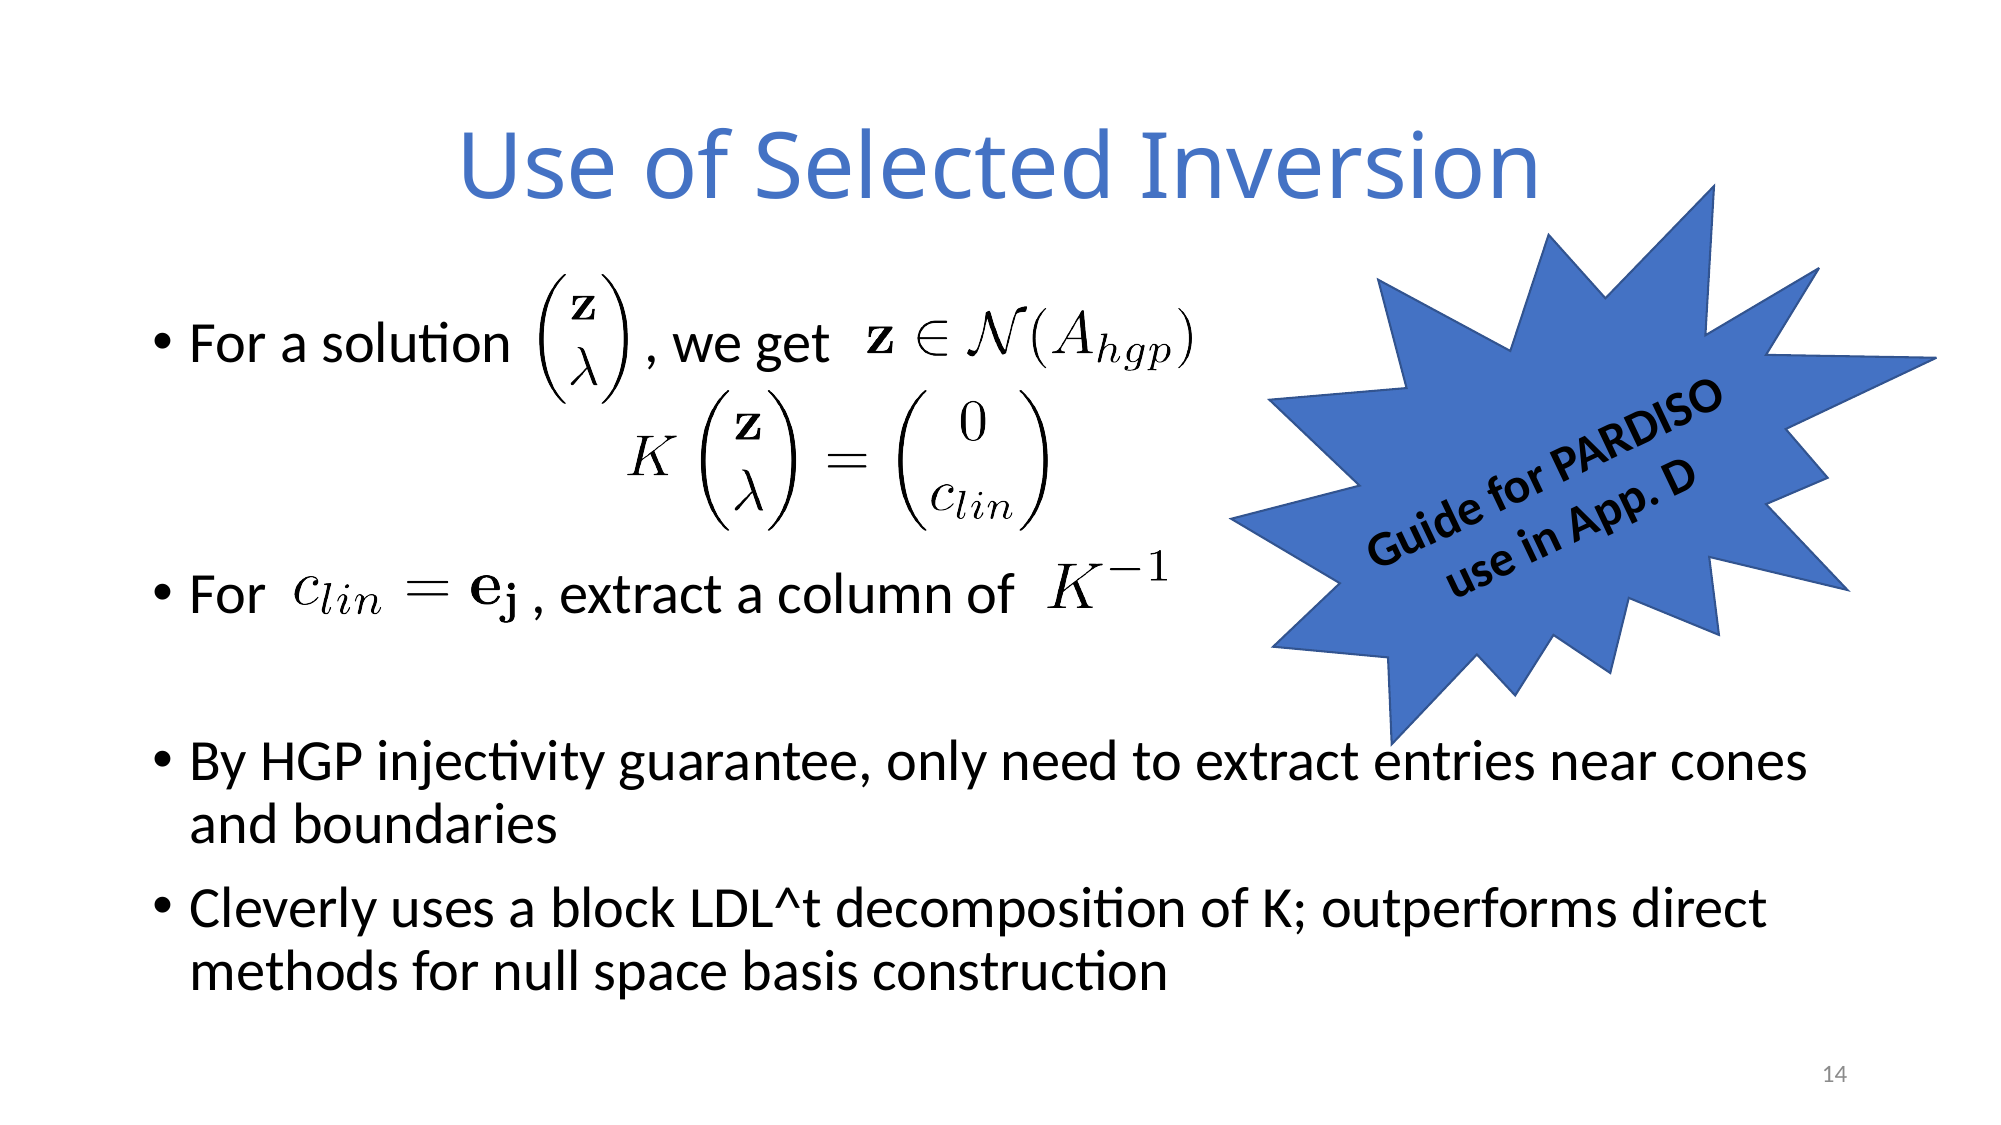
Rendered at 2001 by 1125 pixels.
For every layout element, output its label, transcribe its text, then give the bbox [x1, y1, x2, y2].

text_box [1231, 186, 1937, 745]
picture [1047, 550, 1167, 608]
picture [867, 306, 1192, 371]
title Use of Selected Inversion [137, 59, 1863, 213]
list For a solution , we get For , extract a column of By HGP injectivity guarantee, only need to extract entries near cones and boundaries Cleverly uses a block LDL^t decomposition of K; outperforms direct methods for null space basis construction [137, 213, 1863, 1040]
picture [538, 273, 1048, 531]
picture [294, 575, 515, 623]
slide_number 14 [1412, 1042, 1863, 1103]
